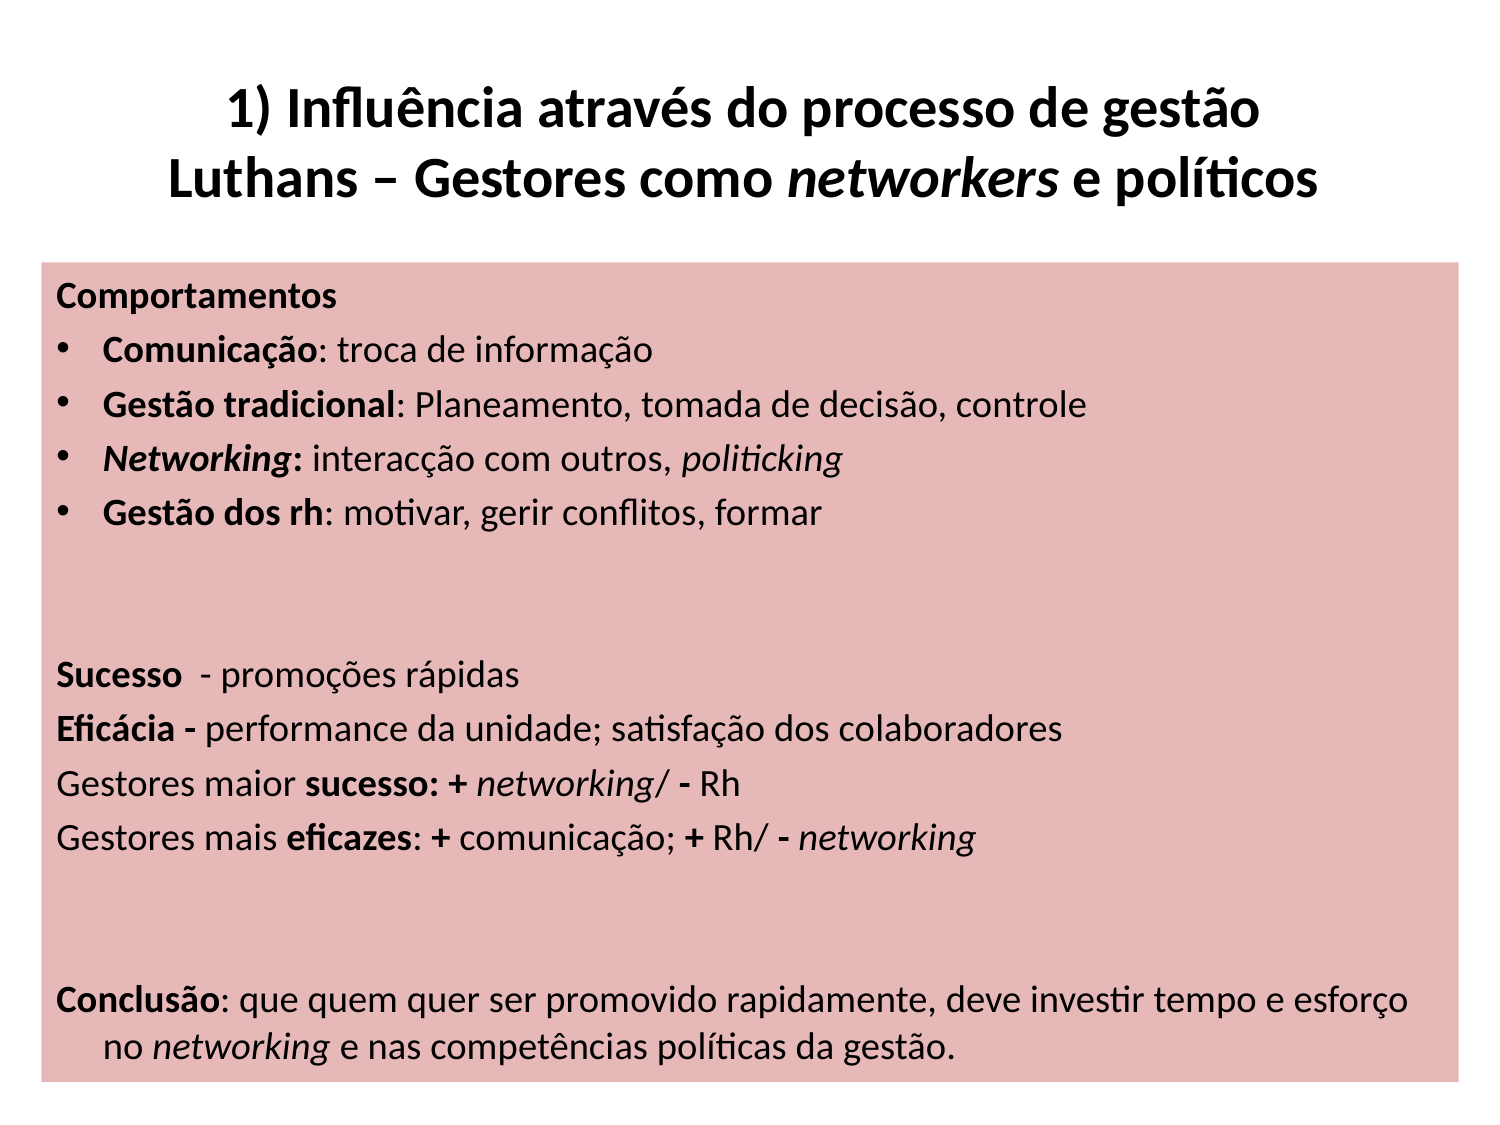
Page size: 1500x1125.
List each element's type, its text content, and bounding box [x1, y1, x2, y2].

list Comportamentos Comunicação: troca de informação Gestão tradicional: Planeamento, tomada de decisão, controle Networking: interacção com outros, politicking Gestão dos rh: motivar, gerir conflitos, formar Sucesso - promoções rápidas Eficácia - performance da unidade; satisfação dos colaboradores Gestores maior sucesso: + networking/ - Rh Gestores mais eficazes: + comunicação; + Rh/ - networking Conclusão: que quem quer ser promovido rapidamente, deve investir tempo e esforço no networking e nas competências políticas da gestão. [41, 262, 1459, 1083]
title 1) Influência através do processo de gestão Luthans – Gestores como networkers e políticos [75, 45, 1425, 233]
